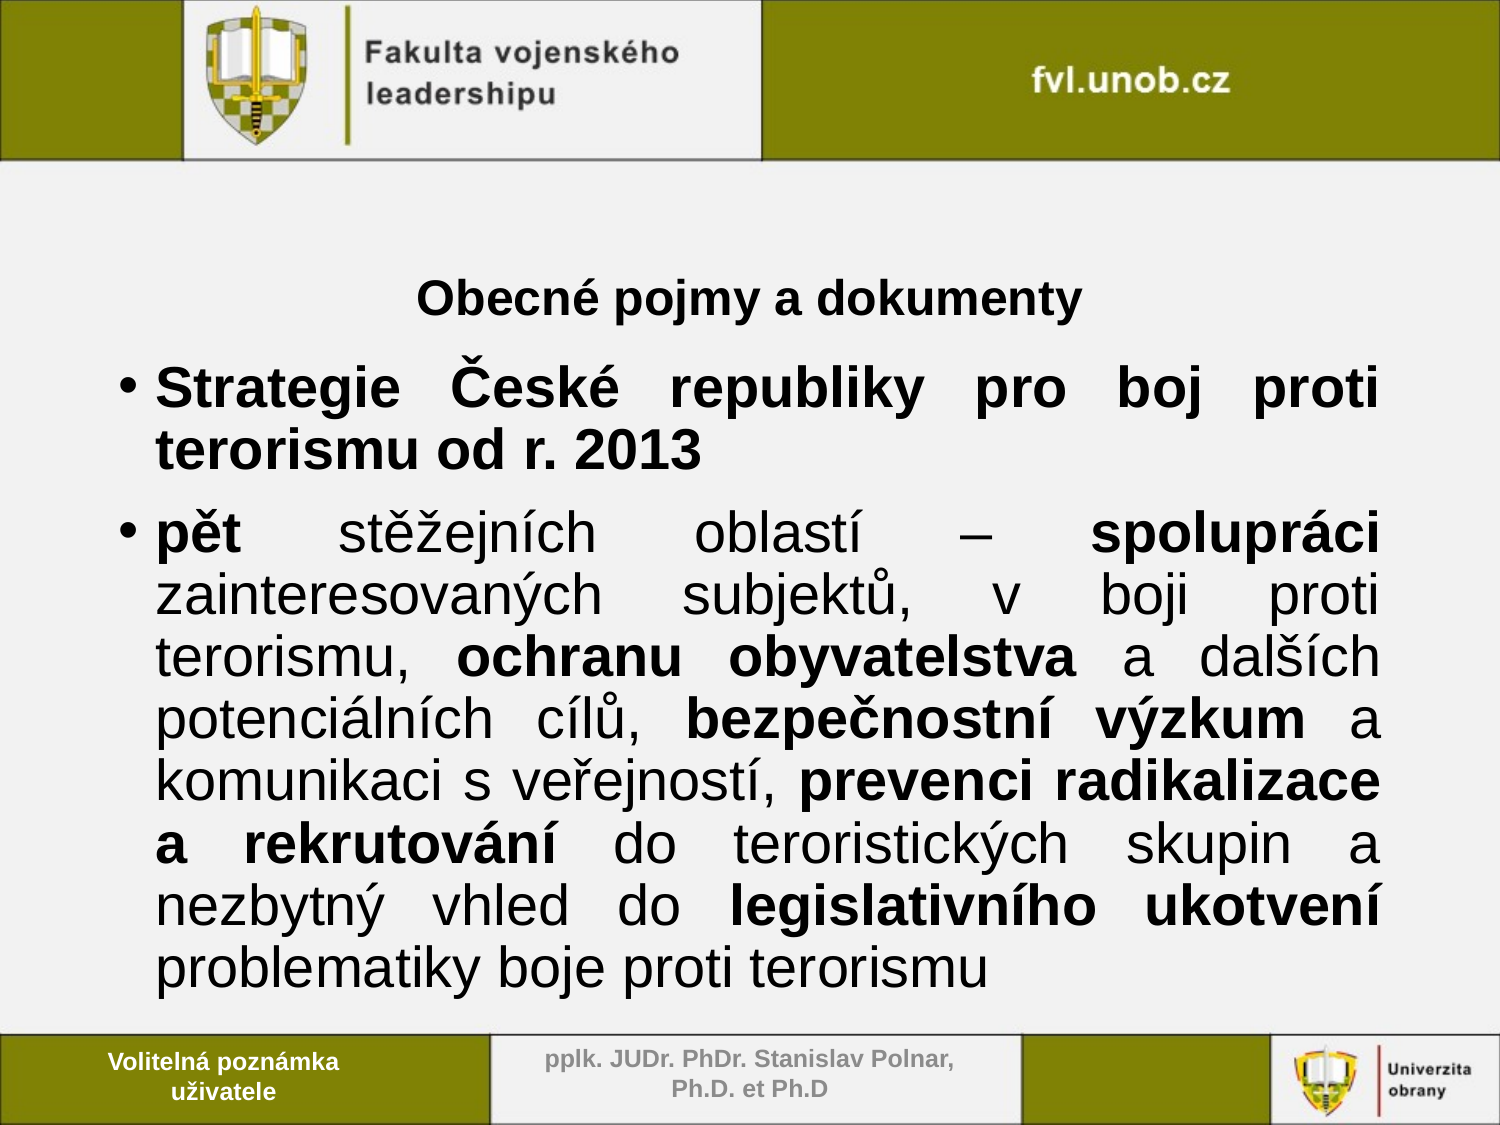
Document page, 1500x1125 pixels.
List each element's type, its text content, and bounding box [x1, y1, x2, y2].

list Strategie České republiky pro boj proti terorismu od r. 2013 pět stěžejních oblastí – spolupráci zainteresovaných subjektů, v boji proti terorismu, ochranu obyvatelstva a dalších potenciálních cílů, bezpečnostní výzkum a komunikaci s veřejností, prevenci radikalizace a rekrutování do teroristických skupin a nezbytný vhled do legislativního ukotvení problematiky boje proti terorismu [103, 349, 1397, 1014]
title Obecné pojmy a dokumenty [103, 190, 1397, 349]
slide_number Volitelná poznámka uživatele [55, 1045, 393, 1106]
footer pplk. JUDr. PhDr. Stanislav Polnar, Ph.D. et Ph.D [496, 1042, 1004, 1103]
picture [0, 0, 1500, 1125]
